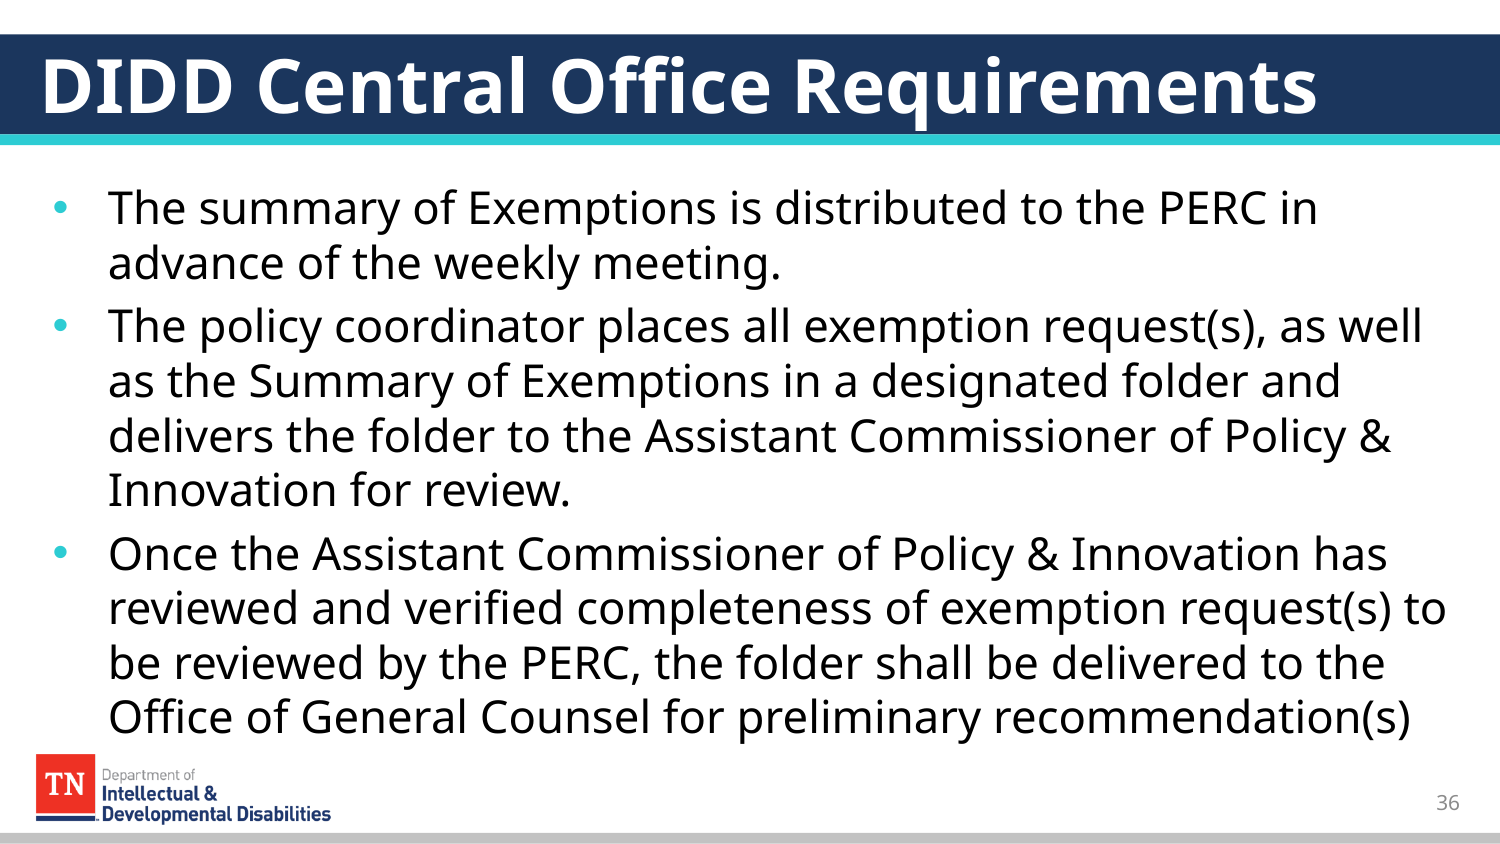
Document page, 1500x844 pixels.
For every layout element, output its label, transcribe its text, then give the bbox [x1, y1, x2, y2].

picture [26, 739, 340, 839]
slide_number 36 [1125, 781, 1475, 827]
title DIDD Central Office Requirements [24, 32, 1475, 135]
list The summary of Exemptions is distributed to the PERC in advance of the weekly meeting. The policy coordinator places all exemption request(s), as well as the Summary of Exemptions in a designated folder and delivers the folder to the Assistant Commissioner of Policy & Innovation for review. Once the Assistant Commissioner of Policy & Innovation has reviewed and verified completeness of exemption request(s) to be reviewed by the PERC, the folder shall be delivered to the Office of General Counsel for preliminary recommendation(s) [37, 171, 1475, 754]
